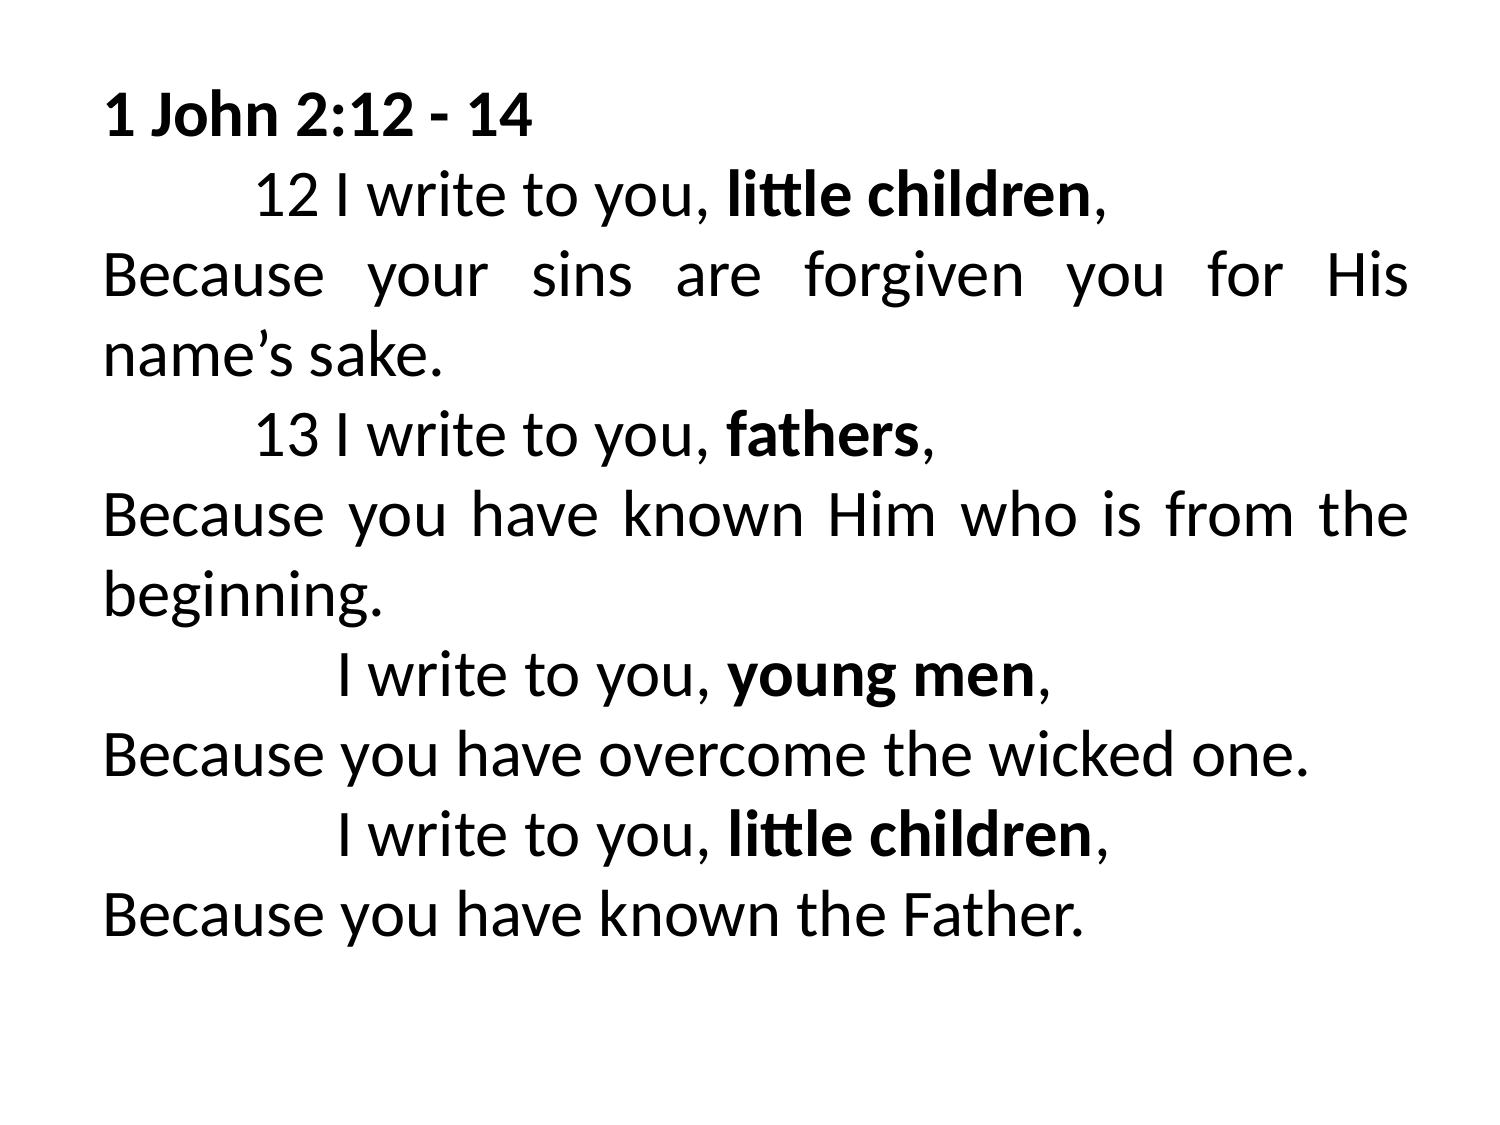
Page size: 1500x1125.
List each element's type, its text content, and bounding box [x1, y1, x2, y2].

text_box 1 John 2:12 - 14 12 I write to you, little children, Because your sins are forgiven you for His name’s sake. 13 I write to you, fathers, Because you have known Him who is from the beginning. I write to you, young men, Because you have overcome the wicked one. I write to you, little children, Because you have known the Father. [87, 62, 1425, 1037]
